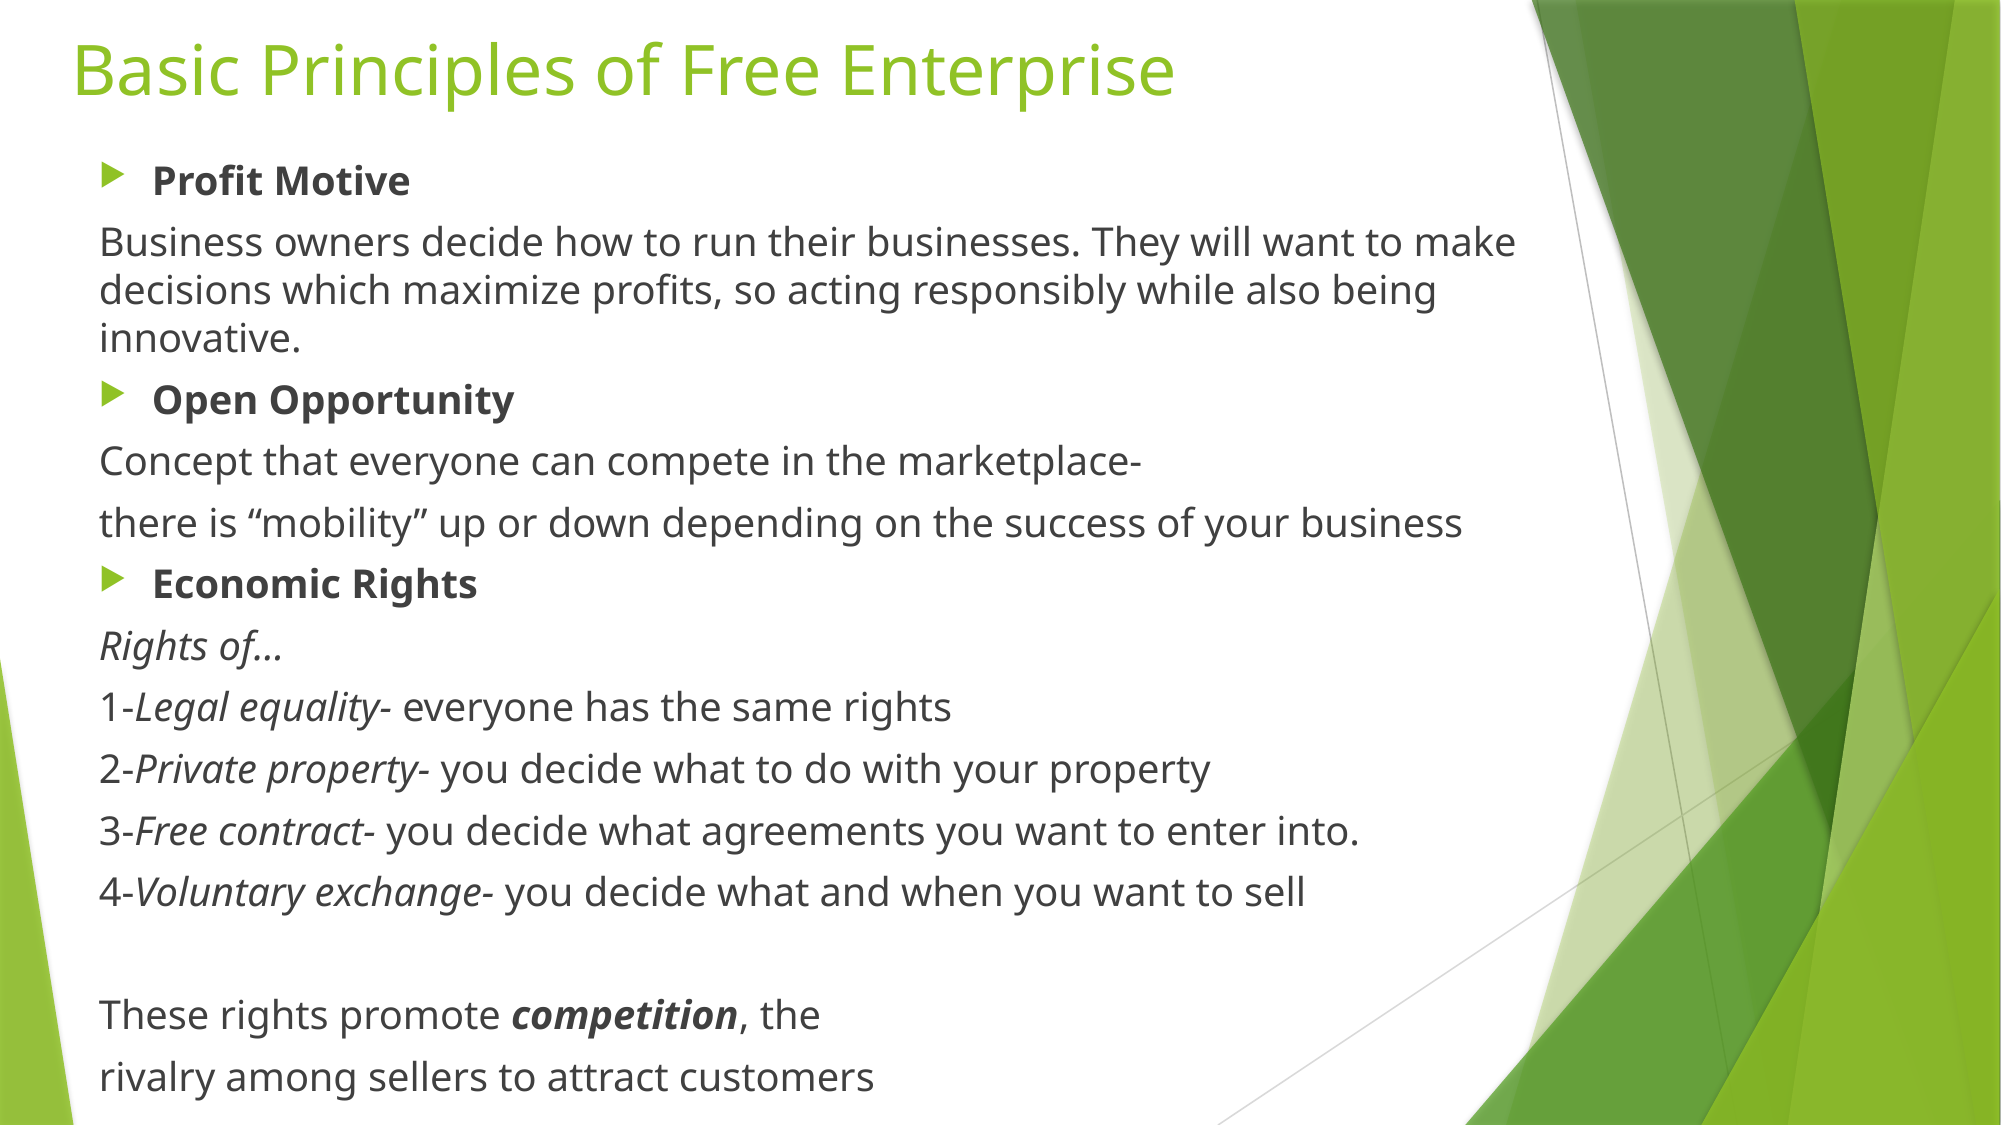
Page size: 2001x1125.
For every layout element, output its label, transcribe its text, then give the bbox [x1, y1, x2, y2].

title Basic Principles of Free Enterprise [56, 18, 1467, 117]
list Profit Motive Business owners decide how to run their businesses. They will want to make decisions which maximize profits, so acting responsibly while also being innovative. Open Opportunity Concept that everyone can compete in the marketplace- there is “mobility” up or down depending on the success of your business Economic Rights Rights of… 1-Legal equality- everyone has the same rights 2-Private property- you decide what to do with your property 3-Free contract- you decide what agreements you want to enter into. 4-Voluntary exchange- you decide what and when you want to sell These rights promote competition, the rivalry among sellers to attract customers [83, 148, 1576, 1125]
